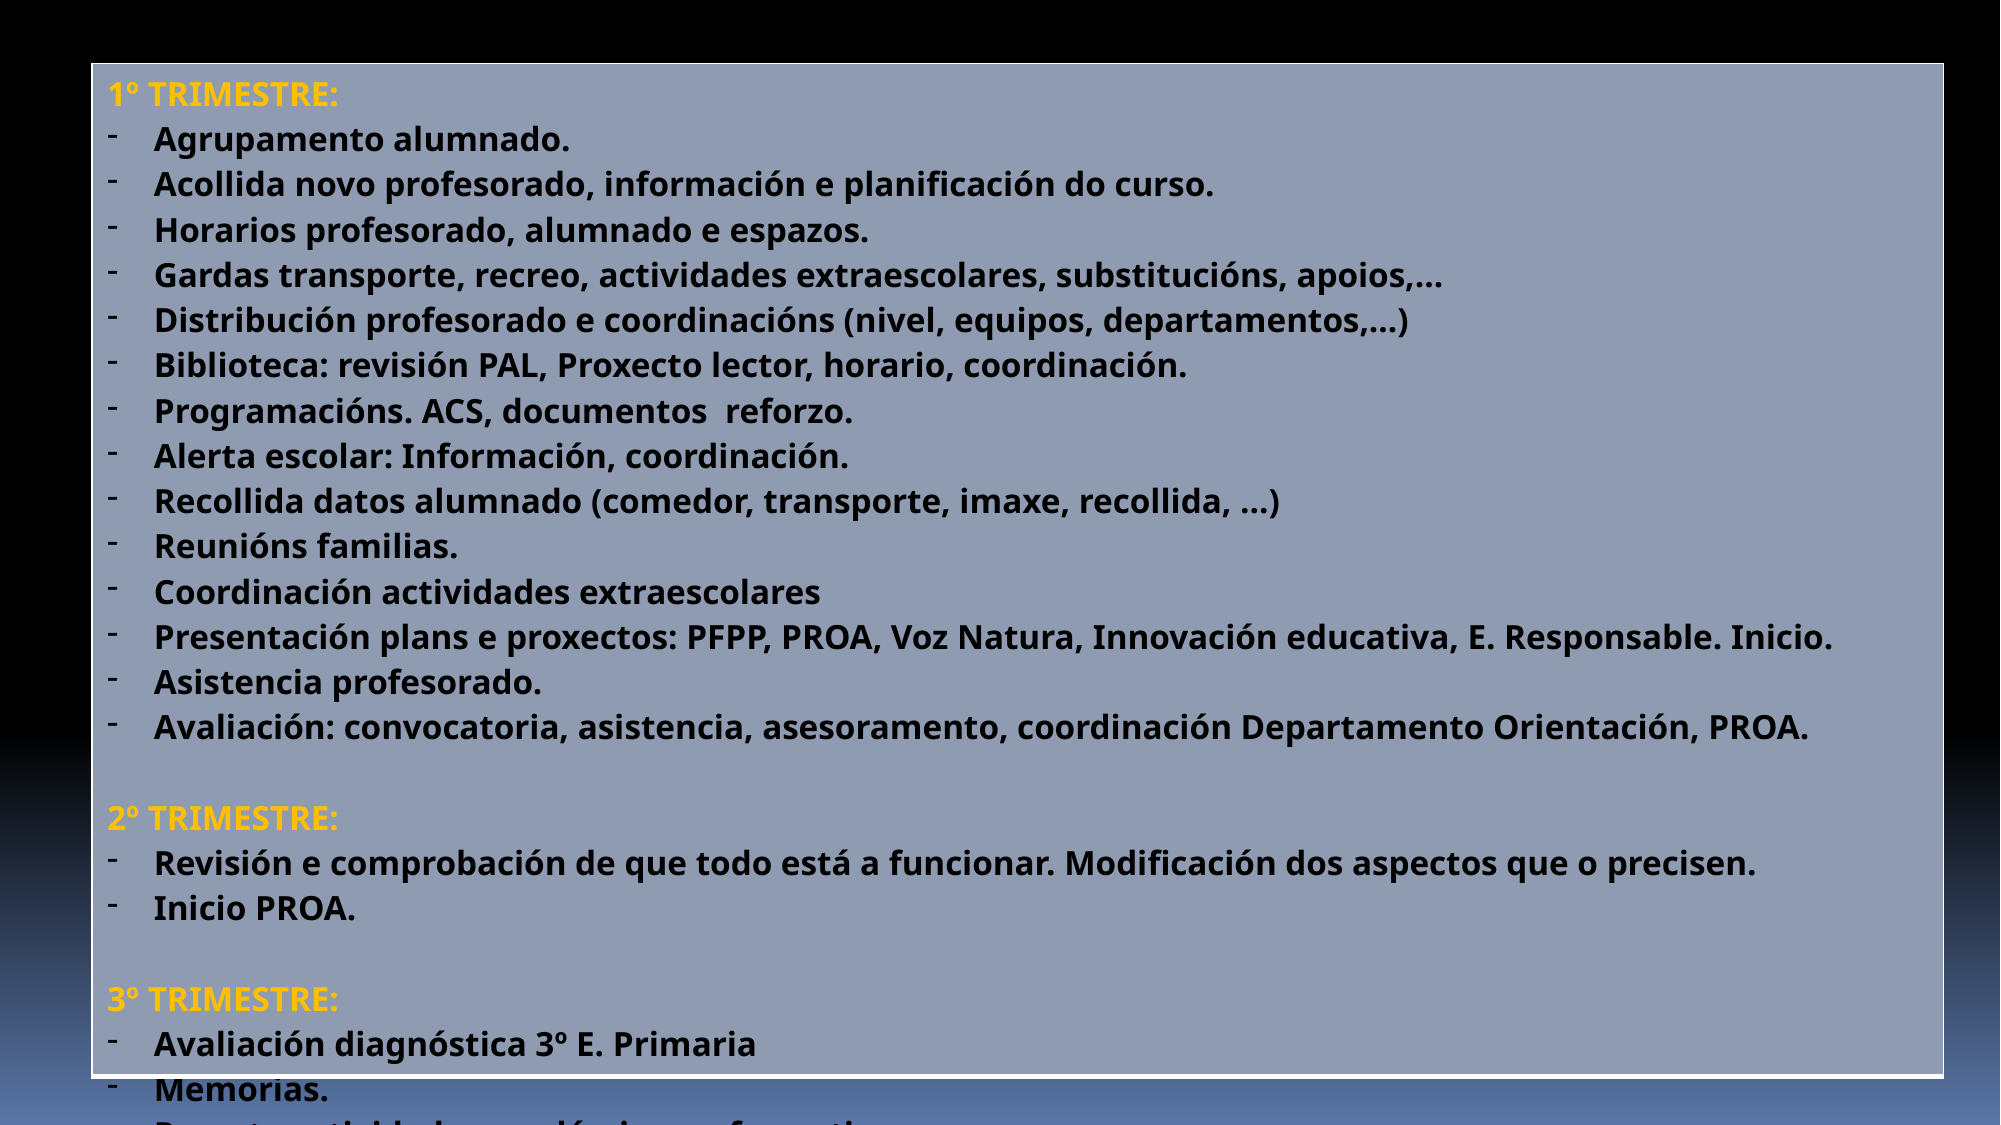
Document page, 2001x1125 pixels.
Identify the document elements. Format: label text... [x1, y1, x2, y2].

table_header 1º TRIMESTRE: Agrupamento alumnado. Acollida novo profesorado, información e planificación do curso. Horarios profesorado, alumnado e espazos. Gardas transporte, recreo, actividades extraescolares, substitucións, apoios,… Distribución profesorado e coordinacións (nivel, equipos, departamentos,…) Biblioteca: revisión PAL, Proxecto lector, horario, coordinación. Programacións. ACS, documentos reforzo. Alerta escolar: Información, coordinación. Recollida datos alumnado (comedor, transporte, imaxe, recollida, …) Reunións familias. Coordinación actividades extraescolares Presentación plans e proxectos: PFPP, PROA, Voz Natura, Innovación educativa, E. Responsable. Inicio. Asistencia profesorado. Avaliación: convocatoria, asistencia, asesoramento, coordinación Departamento Orientación, PROA. 2º TRIMESTRE: Revisión e comprobación de que todo está a funcionar. Modificación dos aspectos que o precisen. Inicio PROA. 3º TRIMESTRE: Avaliación diagnóstica 3º E. Primaria Memorias. Remate actividades académicas e formativas. [93, 64, 1943, 1074]
